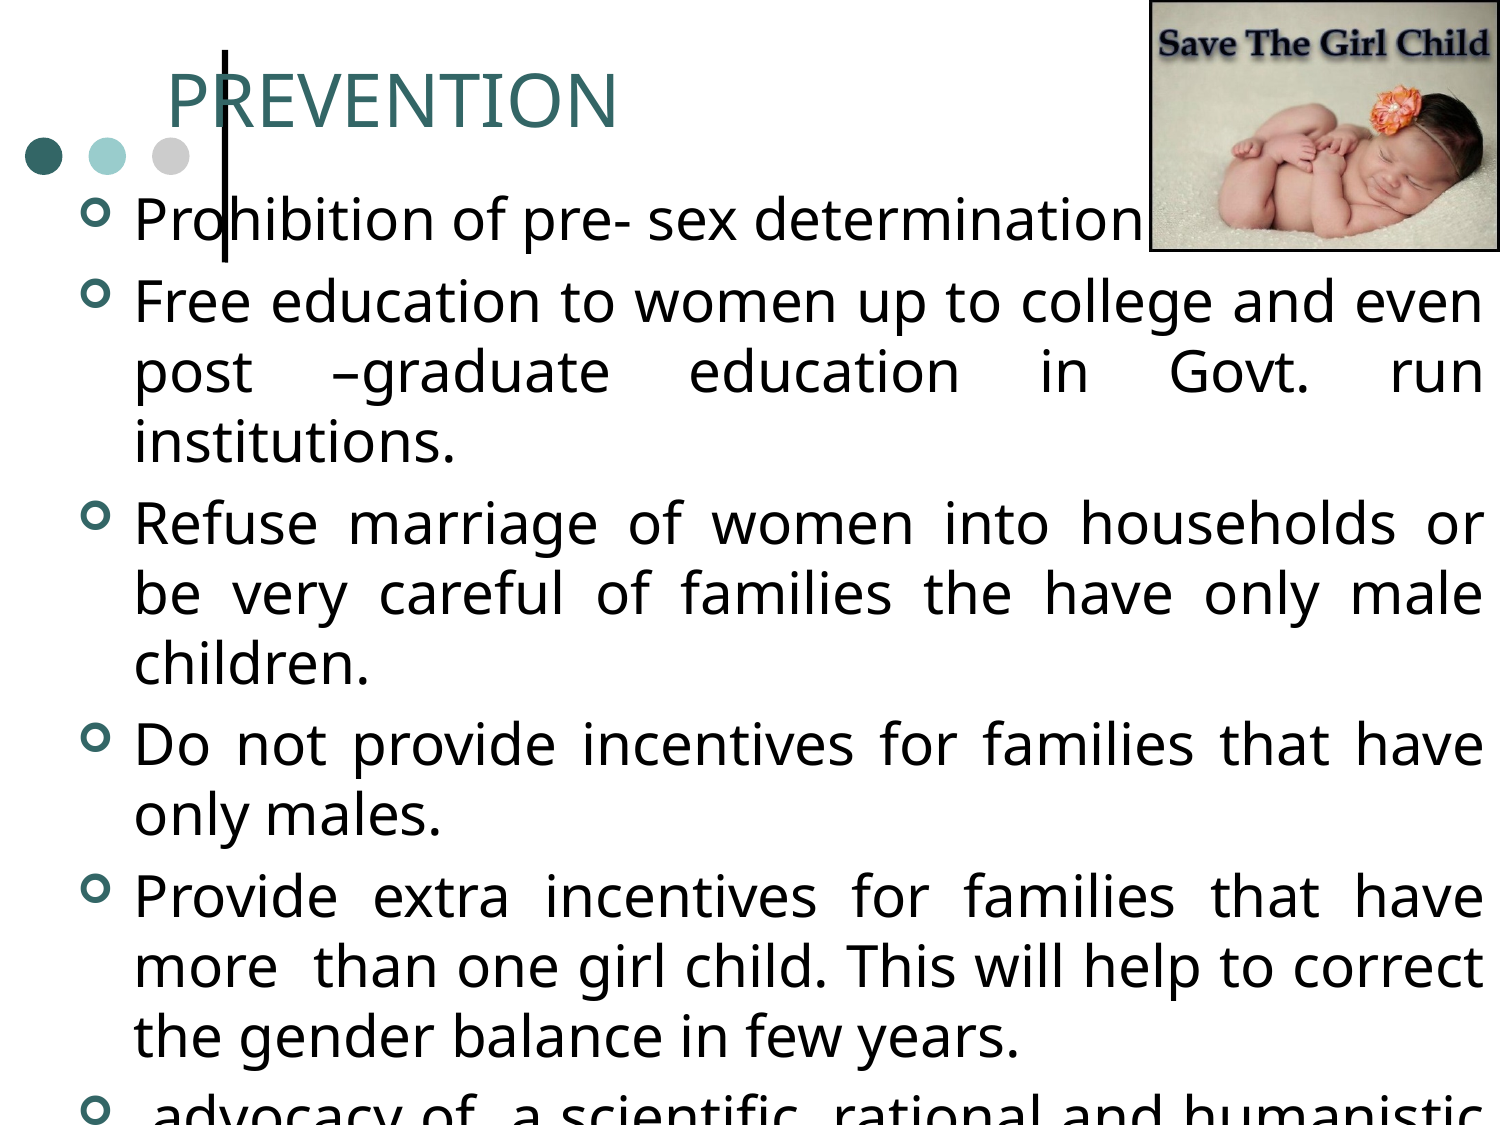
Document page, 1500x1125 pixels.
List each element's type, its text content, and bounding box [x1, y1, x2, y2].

list Prohibition of pre- sex determination tests Free education to women up to college and even post –graduate education in Govt. run institutions. Refuse marriage of women into households or be very careful of families the have only male children. Do not provide incentives for families that have only males. Provide extra incentives for families that have more than one girl child. This will help to correct the gender balance in few years. advocacy of a scientific, rational and humanistic approach rather than superstitious beliefs. [62, 174, 1500, 1125]
title PREVENTION [149, 44, 1144, 151]
picture [1149, 0, 1500, 252]
